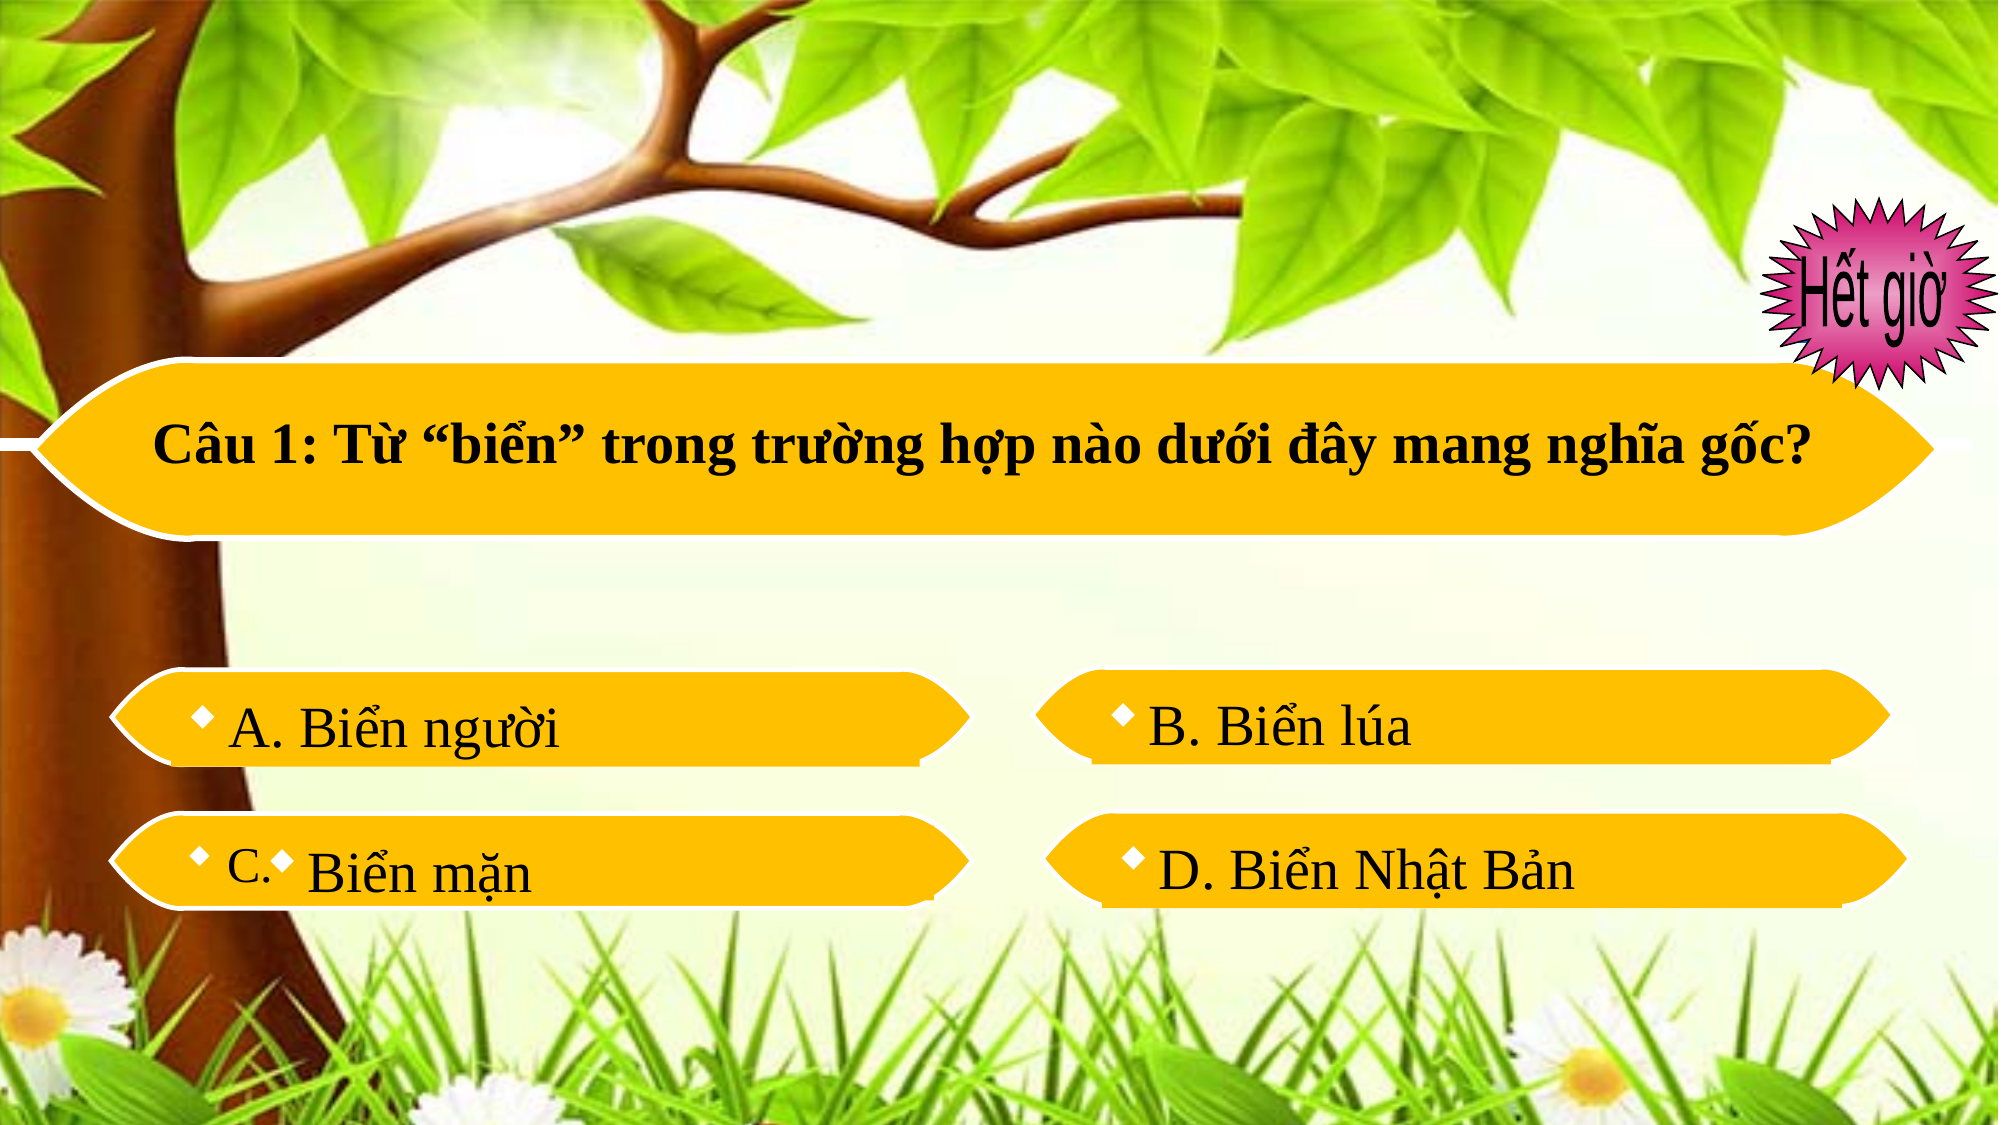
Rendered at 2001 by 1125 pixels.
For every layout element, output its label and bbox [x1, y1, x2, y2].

text_box [111, 813, 973, 909]
picture [0, 0, 1998, 444]
picture [0, 389, 1998, 1125]
text_box [1042, 810, 1911, 910]
text_box [1760, 198, 1998, 389]
text_box [111, 669, 974, 768]
text_box [1032, 667, 1894, 766]
text_box [32, 359, 1939, 539]
